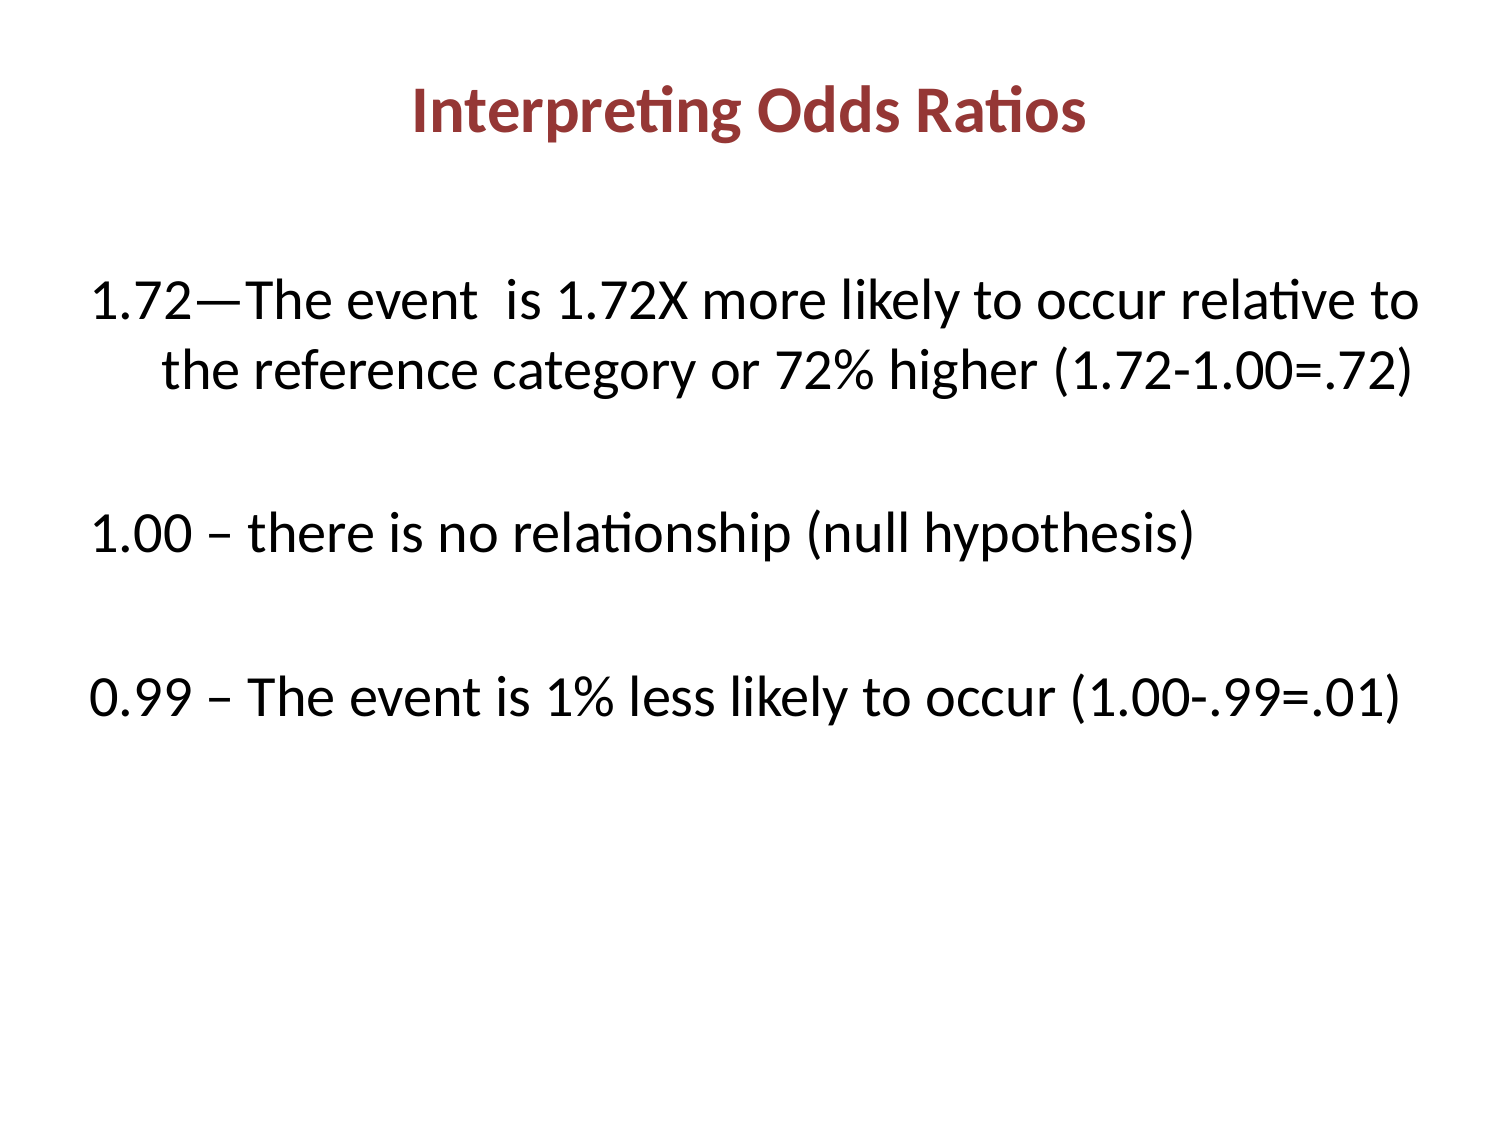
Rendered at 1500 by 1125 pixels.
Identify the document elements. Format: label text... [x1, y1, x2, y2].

list 1.72—The event is 1.72X more likely to occur relative to the reference category or 72% higher (1.72-1.00=.72) 1.00 – there is no relationship (null hypothesis) 0.99 – The event is 1% less likely to occur (1.00-.99=.01) [62, 253, 1438, 1063]
title Interpreting Odds Ratios [75, 12, 1425, 200]
